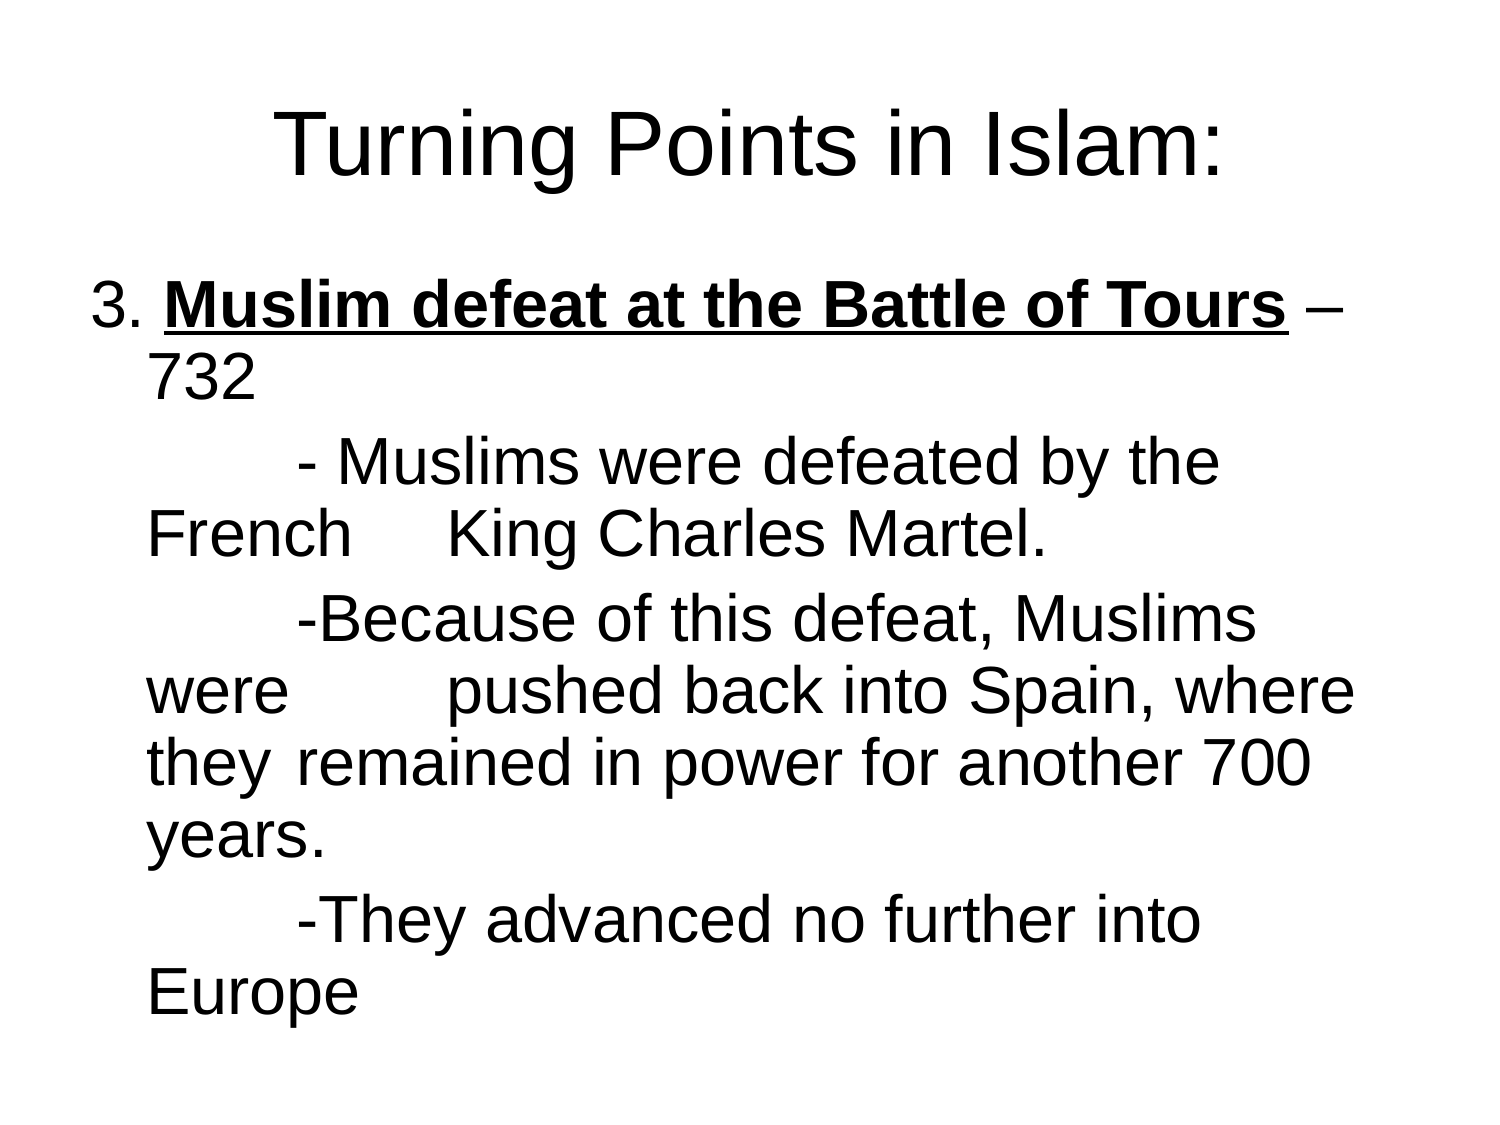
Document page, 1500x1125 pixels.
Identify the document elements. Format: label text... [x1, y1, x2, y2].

list 3. Muslim defeat at the Battle of Tours – 732 - Muslims were defeated by the French King Charles Martel. -Because of this defeat, Muslims were pushed back into Spain, where they remained in power for another 700 years. -They advanced no further into Europe [75, 262, 1425, 1005]
title Turning Points in Islam: [75, 45, 1425, 233]
